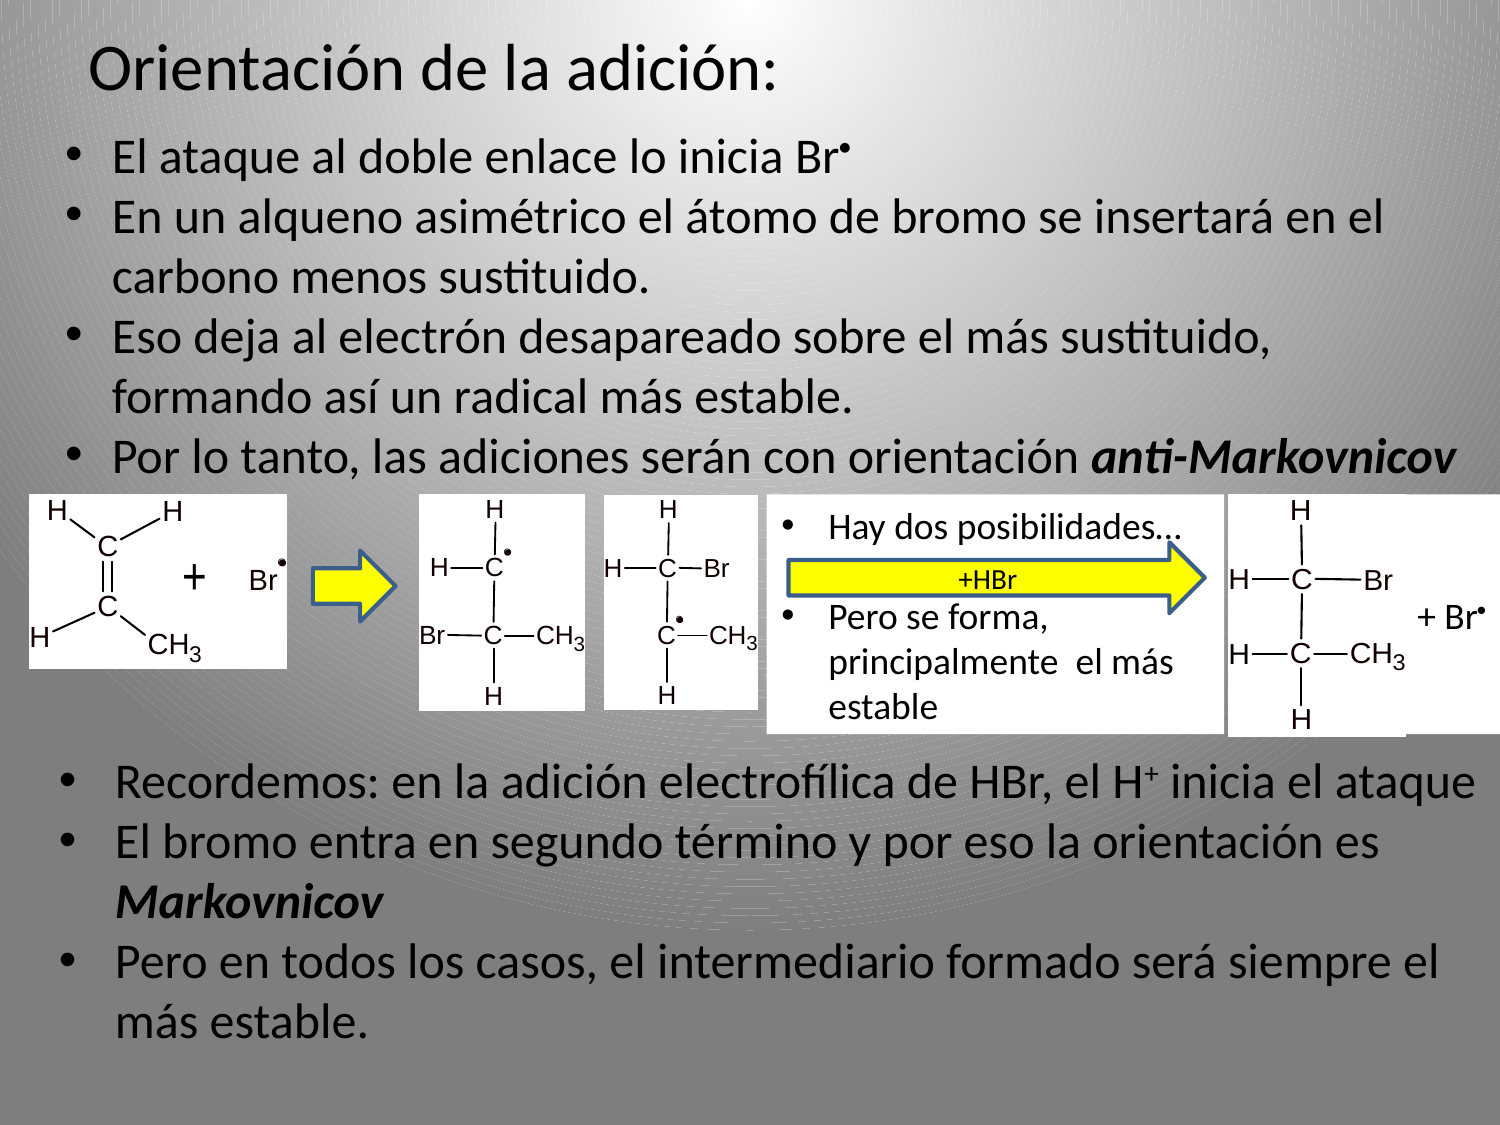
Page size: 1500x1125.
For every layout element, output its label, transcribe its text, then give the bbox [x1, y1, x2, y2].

text_box Recordemos: en la adición electrofílica de HBr, el H+ inicia el ataque El bromo entra en segundo término y por eso la orientación es Markovnicov Pero en todos los casos, el intermediario formado será siempre el más estable. [43, 741, 1500, 1057]
text_box +HBr [786, 540, 1207, 616]
text_box El ataque al doble enlace lo inicia Br En un alqueno asimétrico el átomo de bromo se insertará en el carbono menos sustituido. Eso deja al electrón desapareado sobre el más sustituido, formando así un radical más estable. Por lo tanto, las adiciones serán con orientación anti-Markovnicov [50, 115, 1499, 491]
title Orientación de la adición: [73, 0, 1424, 115]
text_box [1228, 494, 1500, 737]
text_box [310, 548, 398, 624]
text_box Hay dos posibilidades… Pero se forma, principalmente el más estable [766, 494, 1225, 735]
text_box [418, 494, 586, 712]
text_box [29, 494, 288, 669]
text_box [603, 494, 759, 711]
